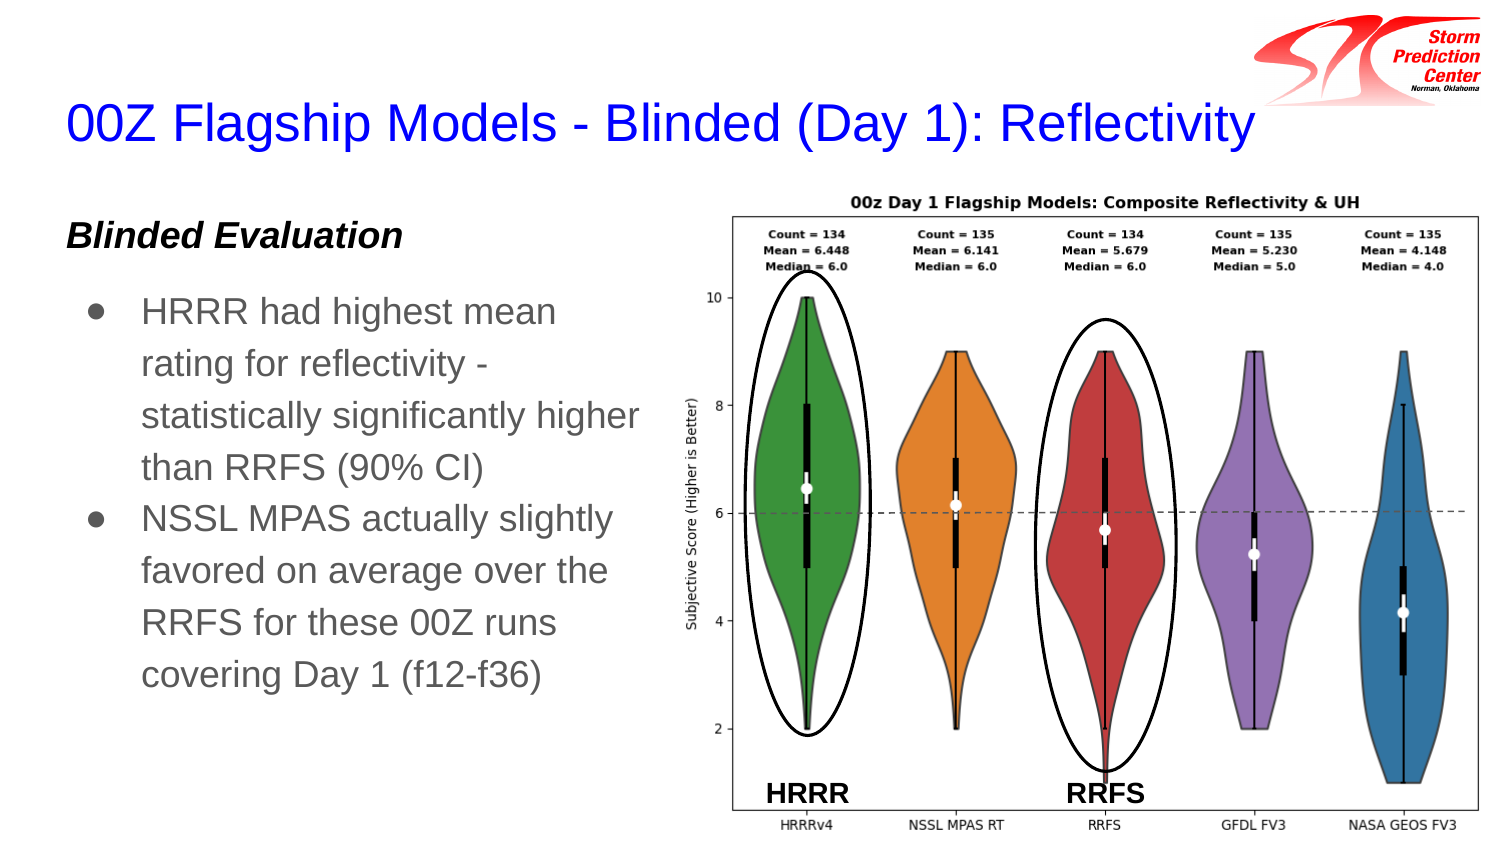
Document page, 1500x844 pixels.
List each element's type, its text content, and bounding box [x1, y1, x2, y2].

picture [1254, 15, 1482, 107]
title 00Z Flagship Models - Blinded (Day 1): Reflectivity [51, 72, 1449, 167]
picture [679, 188, 1492, 837]
list Blinded Evaluation HRRR had highest mean rating for reflectivity - statistically significantly higher than RRFS (90% CI) NSSL MPAS actually slightly favored on average over the RRFS for these 00Z runs covering Day 1 (f12-f36) [51, 189, 670, 750]
